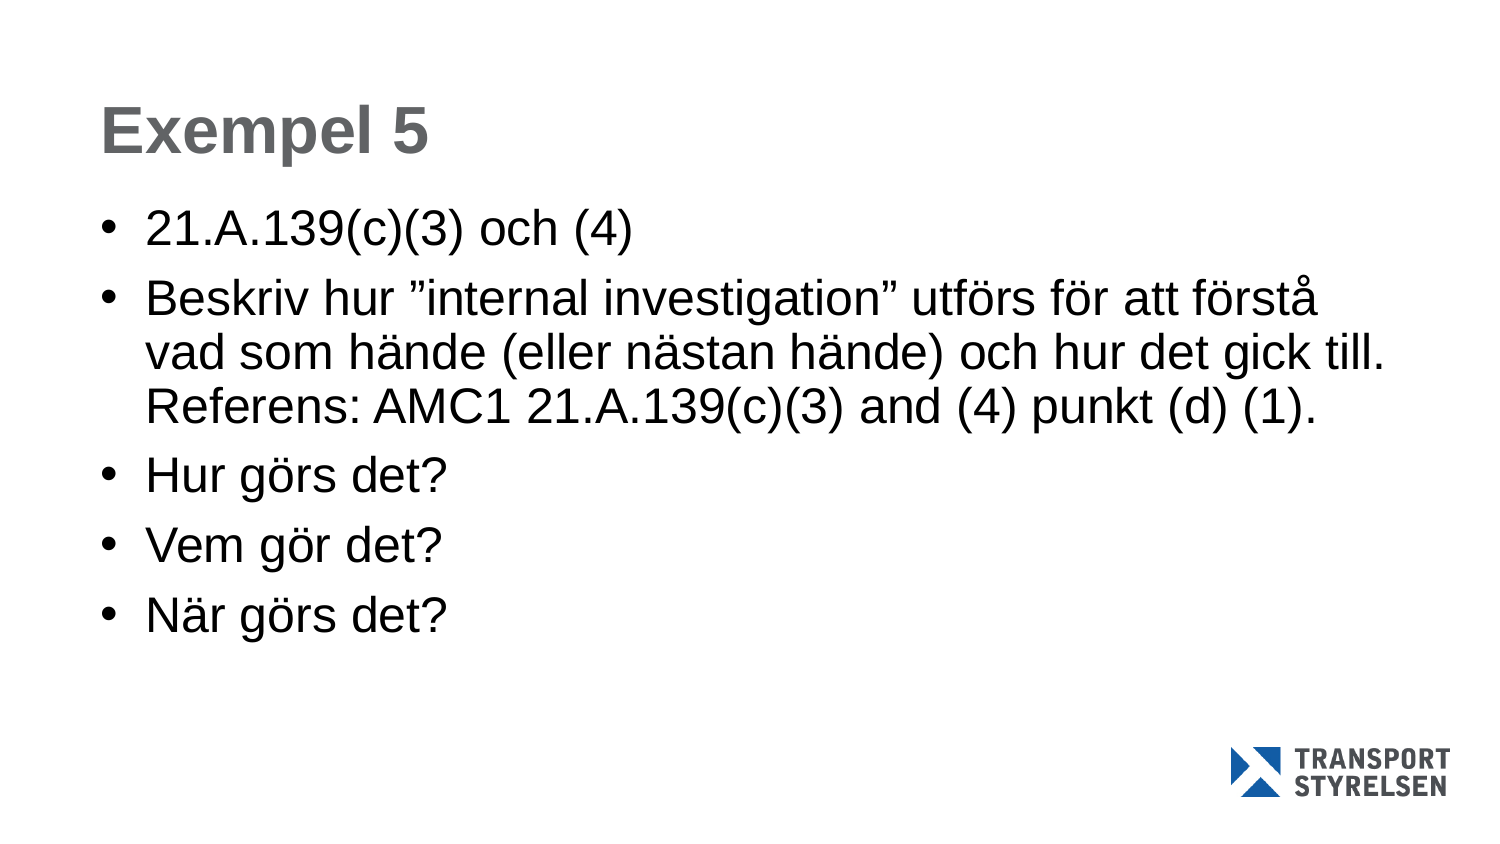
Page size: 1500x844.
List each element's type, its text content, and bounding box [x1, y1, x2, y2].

title Exempel 5 [85, 88, 1418, 181]
picture [1231, 747, 1450, 797]
list 21.A.139(c)(3) och (4) Beskriv hur ”internal investigation” utförs för att förstå vad som hände (eller nästan hände) och hur det gick till. Referens: AMC1 21.A.139(c)(3) and (4) punkt (d) (1). Hur görs det? Vem gör det? När görs det? [85, 194, 1418, 703]
